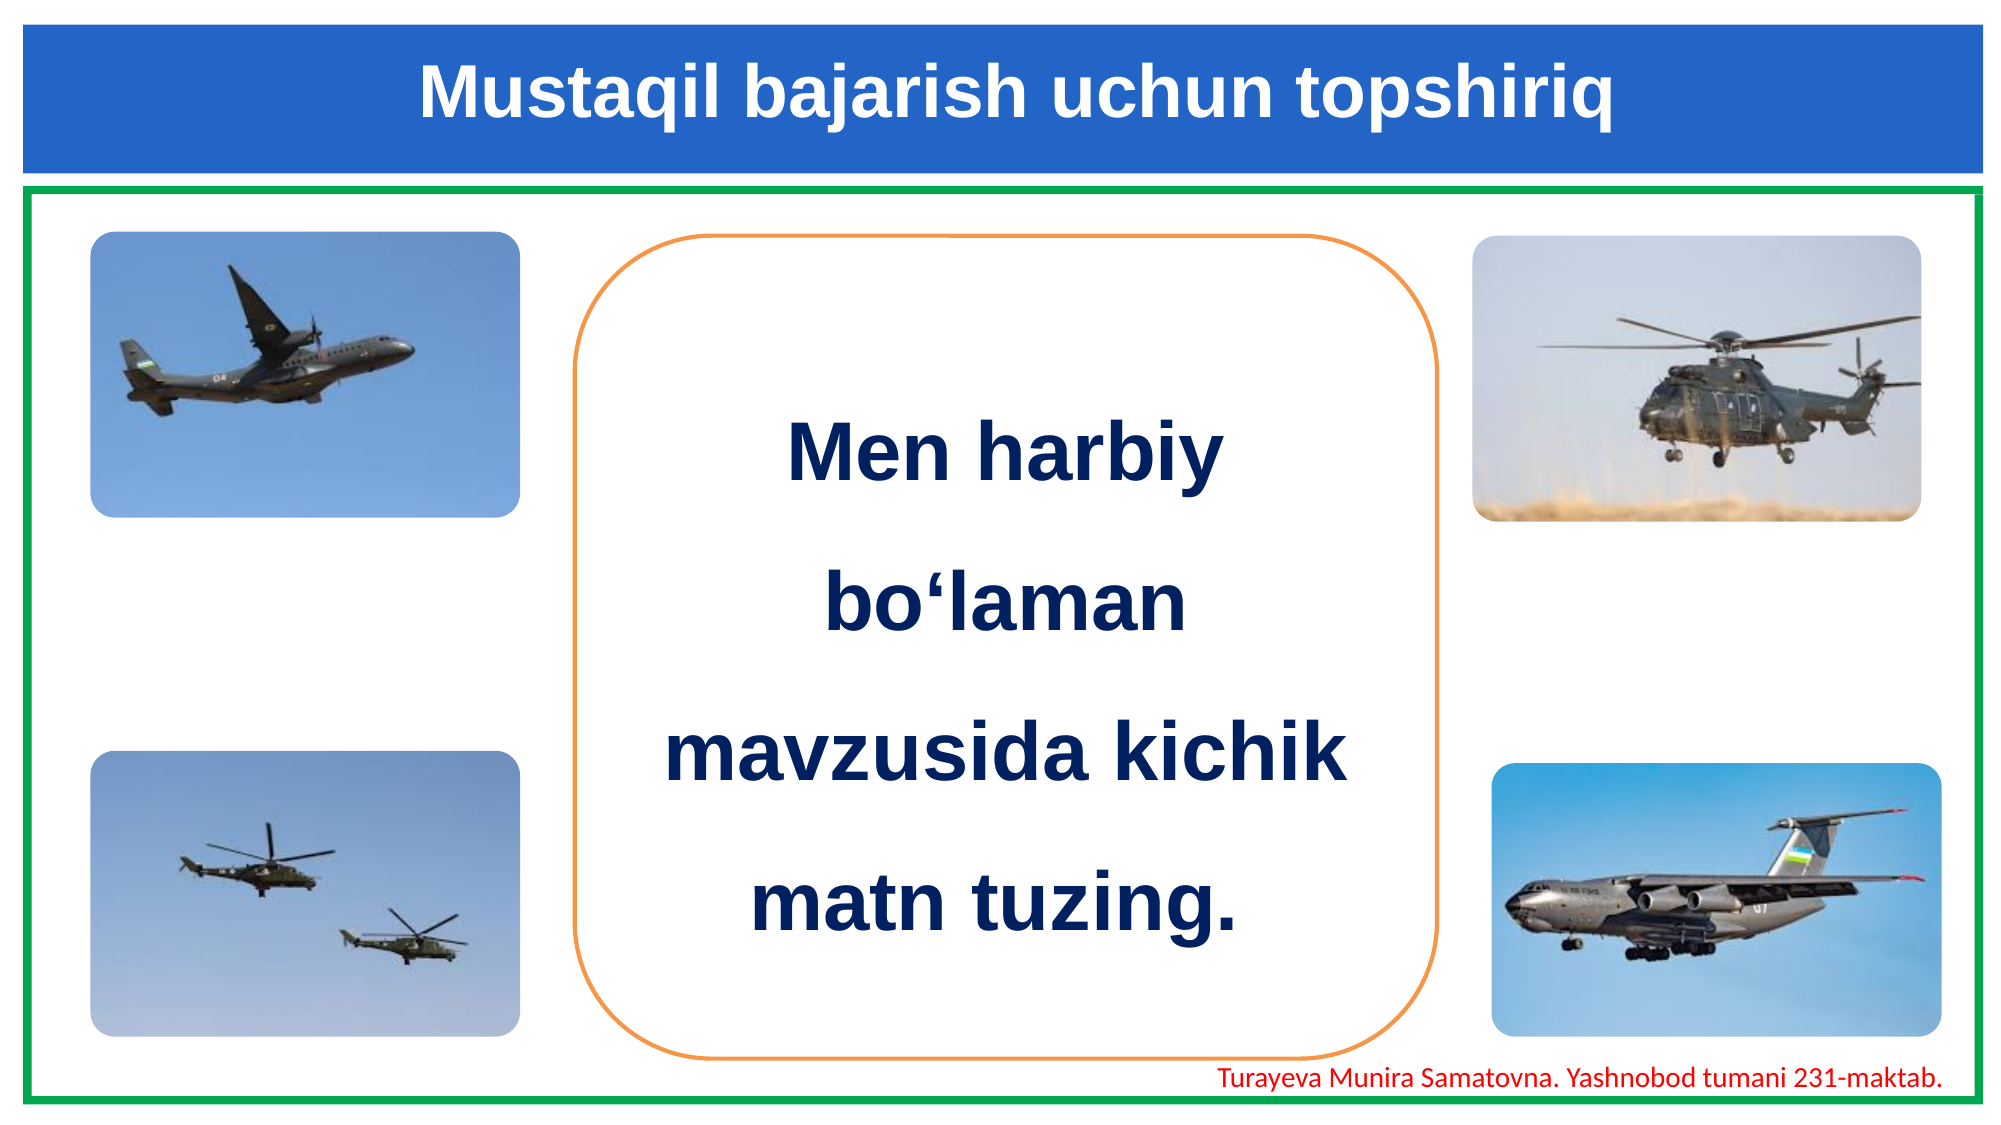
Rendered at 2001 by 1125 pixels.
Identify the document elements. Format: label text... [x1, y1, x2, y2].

picture [1472, 235, 1922, 522]
footer Turayeva Munira Samatovna. Yashnobod tumani 231-maktab. [1180, 1058, 1981, 1094]
text_box Mustaqil bajarish uchun topshiriq [112, 41, 1923, 135]
text_box Men harbiy bo‘laman mavzusida kichik matn tuzing. [572, 233, 1440, 1061]
picture [1491, 762, 1942, 1037]
picture [90, 231, 521, 518]
picture [90, 750, 521, 1037]
